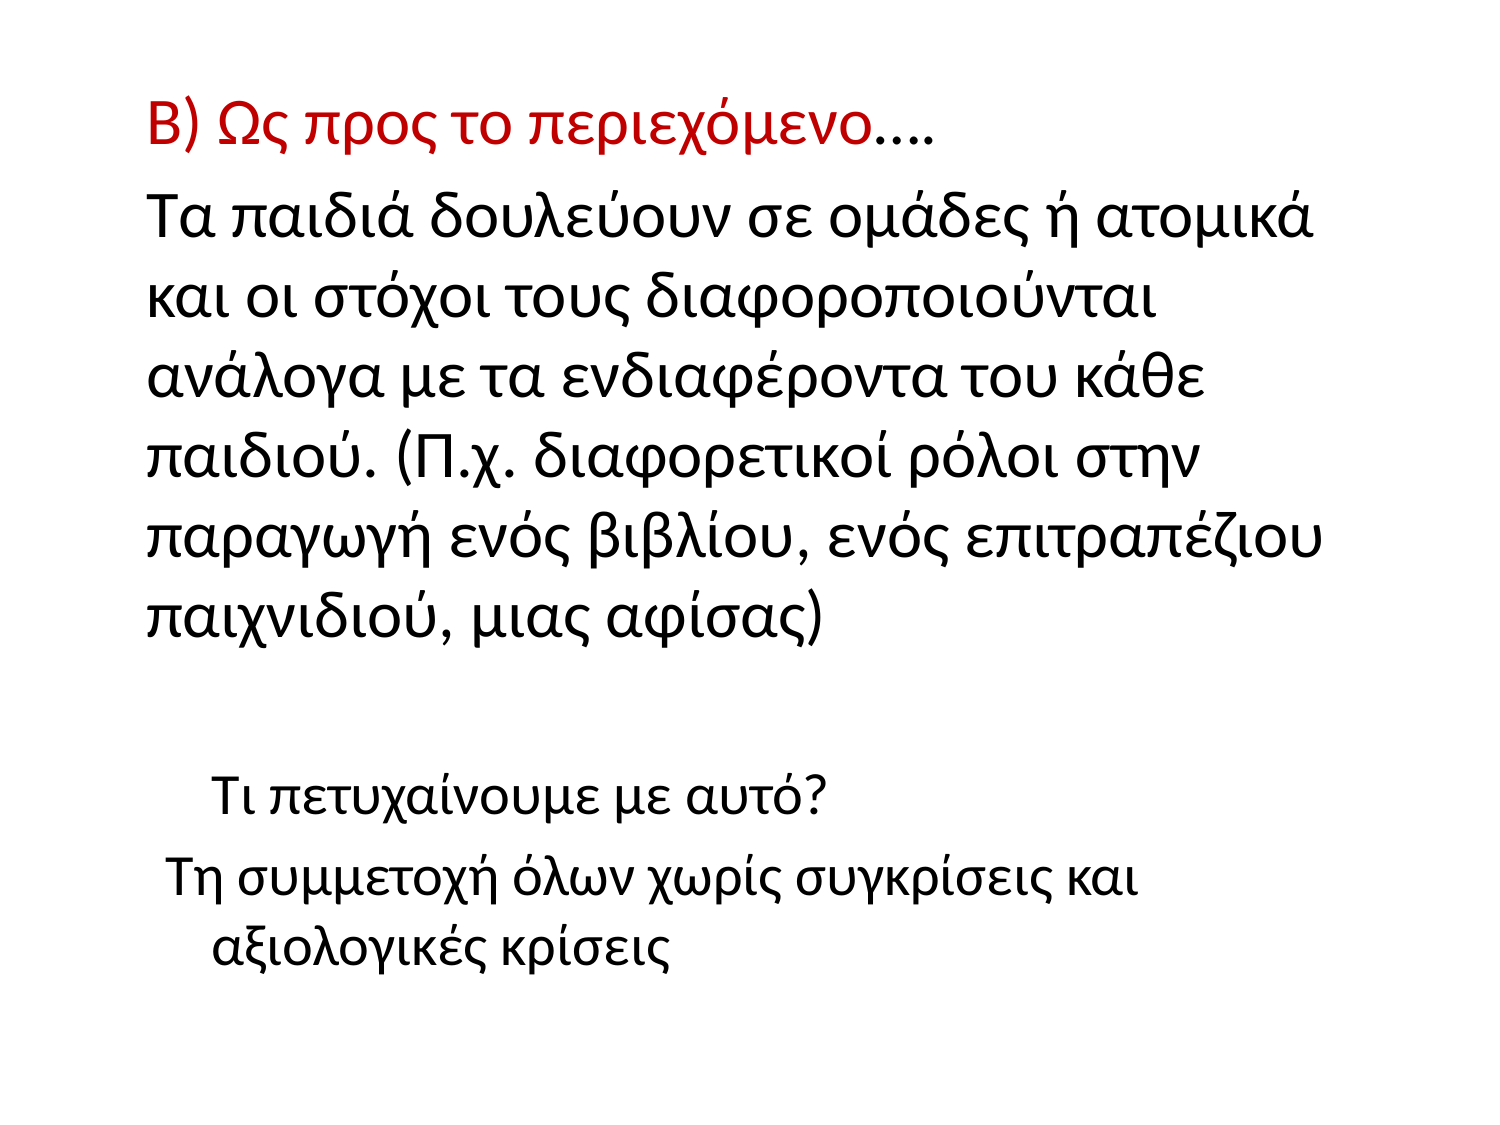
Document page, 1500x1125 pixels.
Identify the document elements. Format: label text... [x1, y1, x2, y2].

list Β) Ως προς το περιεχόμενο…. Τα παιδιά δουλεύουν σε ομάδες ή ατομικά και οι στόχοι τους διαφοροποιούνται ανάλογα με τα ενδιαφέροντα του κάθε παιδιού. (Π.χ. διαφορετικοί ρόλοι στην παραγωγή ενός βιβλίου, ενός επιτραπέζιου παιχνιδιού, μιας αφίσας) Τι πετυχαίνουμε με αυτό? Τη συμμετοχή όλων χωρίς συγκρίσεις και αξιολογικές κρίσεις [75, 70, 1425, 1005]
